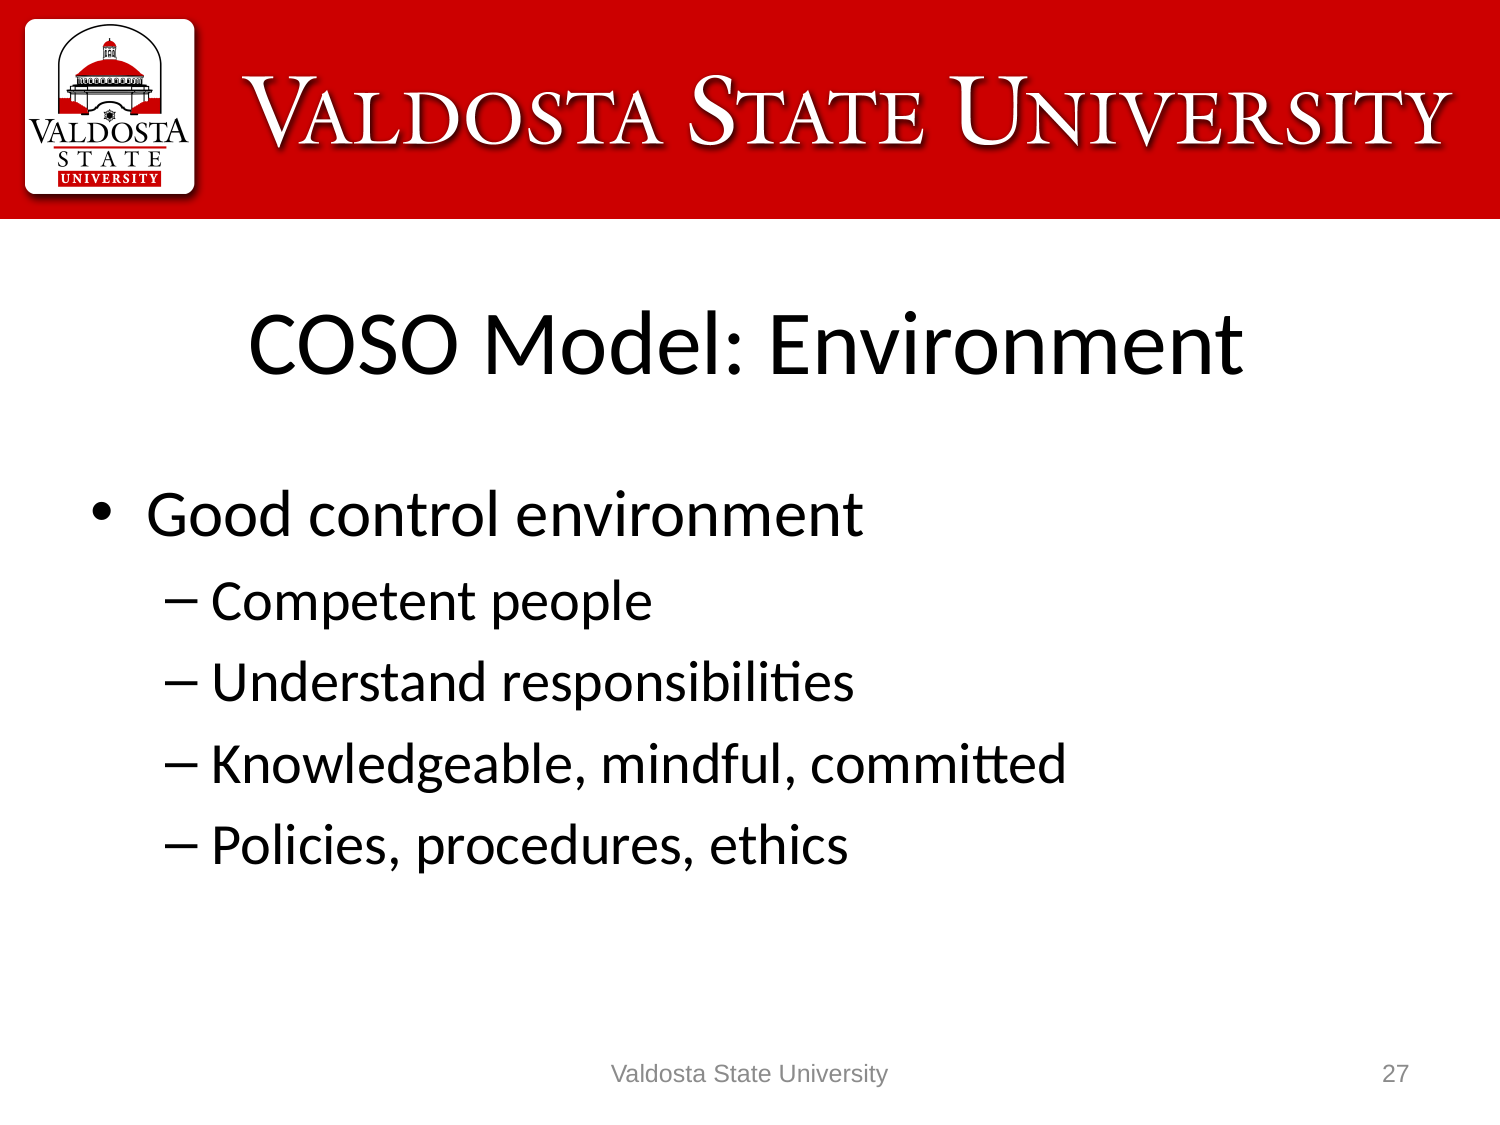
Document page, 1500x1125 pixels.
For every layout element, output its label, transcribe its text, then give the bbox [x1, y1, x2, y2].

slide_number 27 [1074, 1042, 1425, 1103]
list Good control environment Competent people Understand responsibilities Knowledgeable, mindful, committed Policies, procedures, ethics [75, 462, 1425, 1005]
footer Valdosta State University [512, 1042, 988, 1103]
text_box [77, 337, 1365, 404]
title COSO Model: Environment [72, 243, 1423, 432]
picture [0, 0, 1500, 219]
